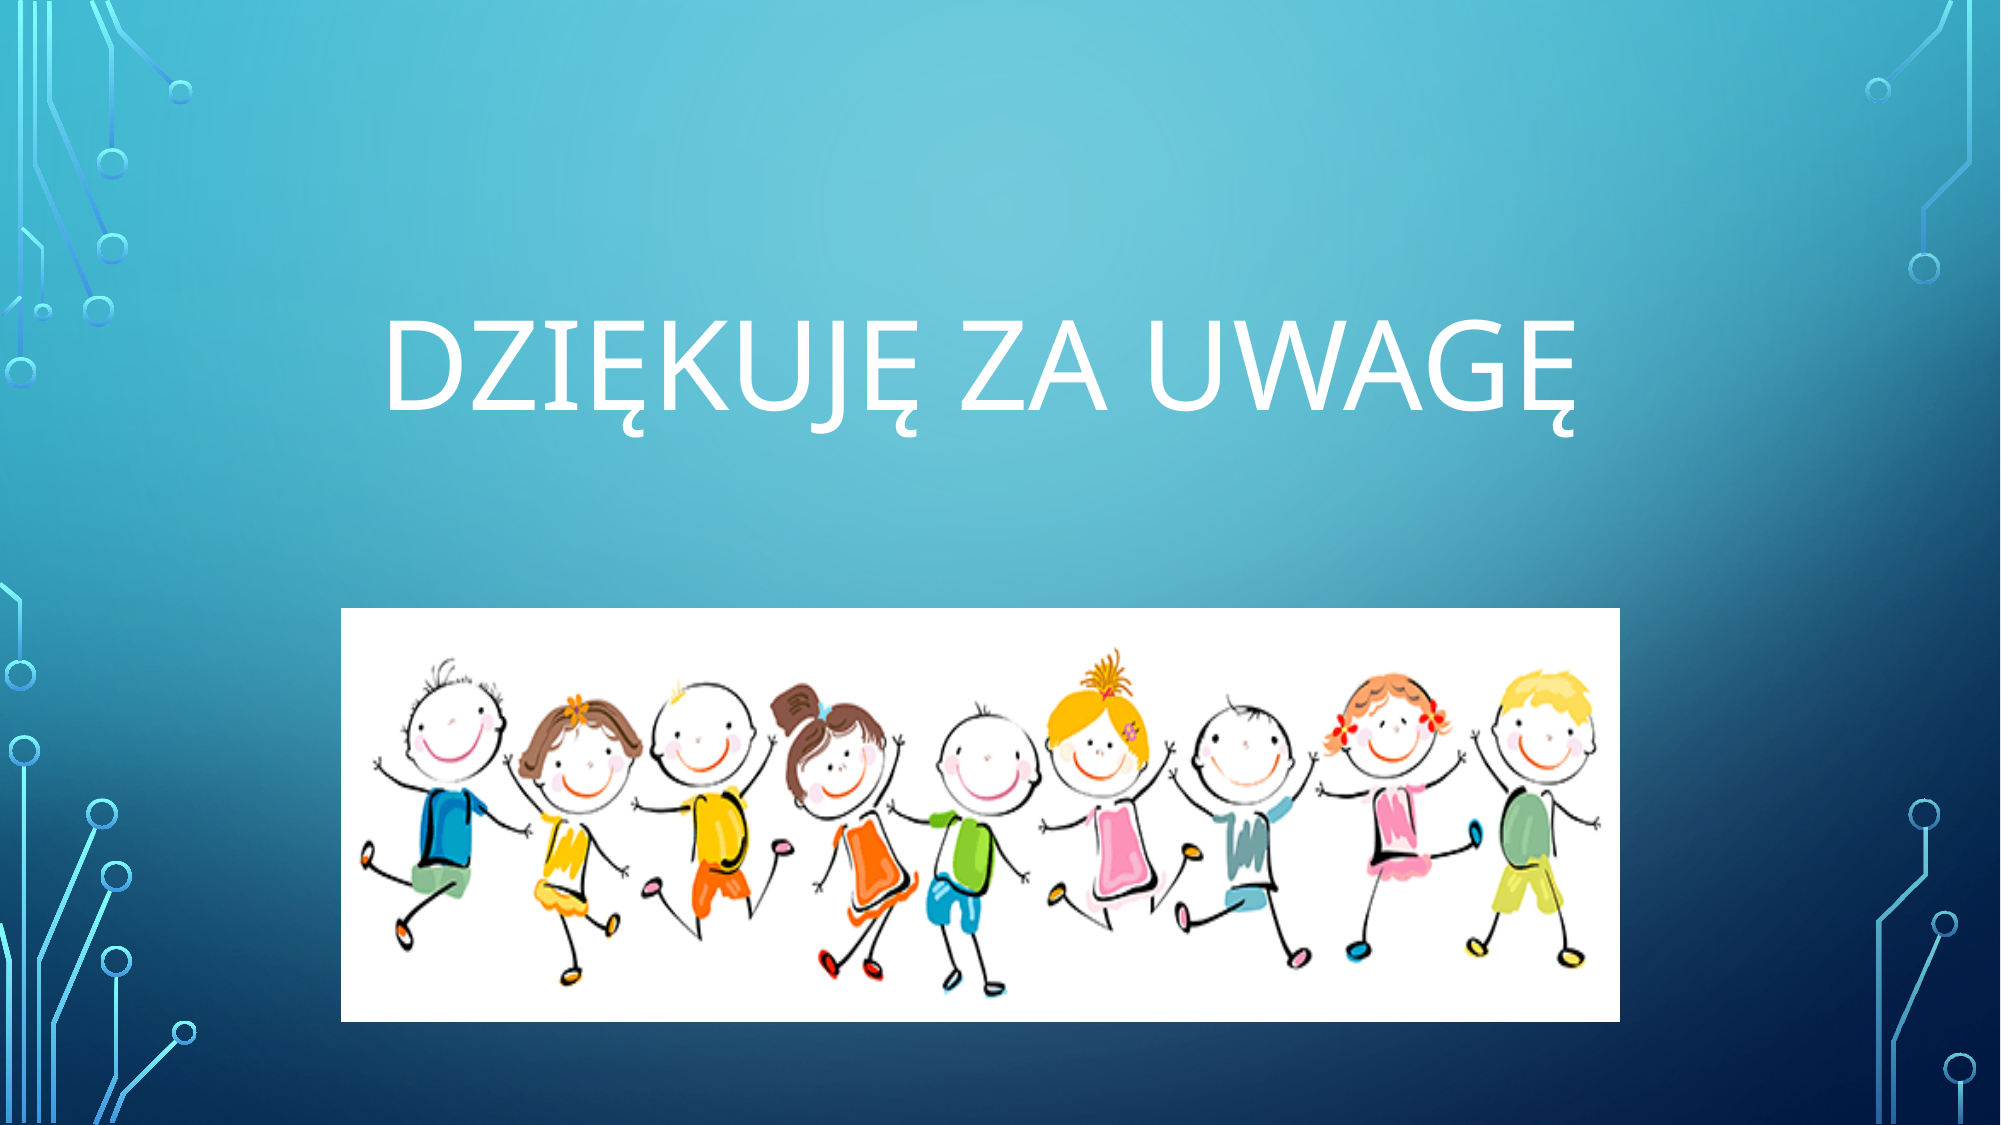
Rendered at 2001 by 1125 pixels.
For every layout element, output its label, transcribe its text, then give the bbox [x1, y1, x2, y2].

picture [341, 608, 1621, 1022]
title DZIĘKUJĘ ZA UWAGĘ [168, 281, 1794, 609]
